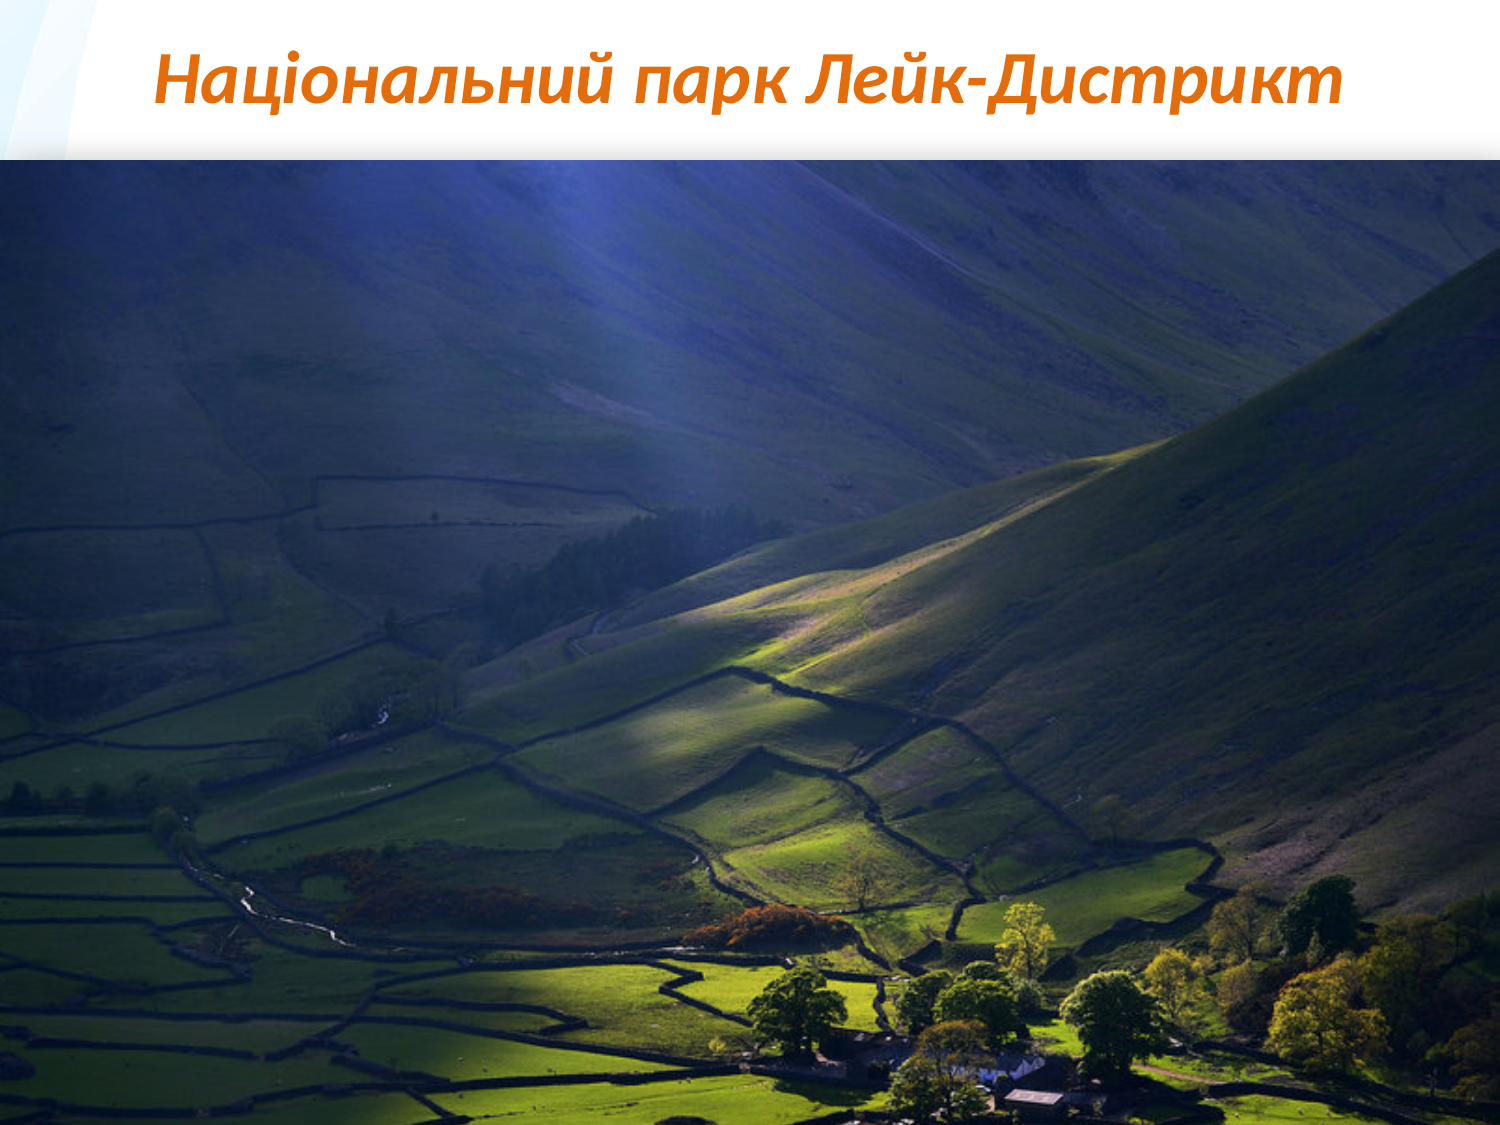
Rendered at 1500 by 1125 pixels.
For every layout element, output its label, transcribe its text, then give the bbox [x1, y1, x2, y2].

picture [0, 0, 1500, 1125]
title Національний парк Лейк-Дистрикт [75, 0, 1425, 143]
